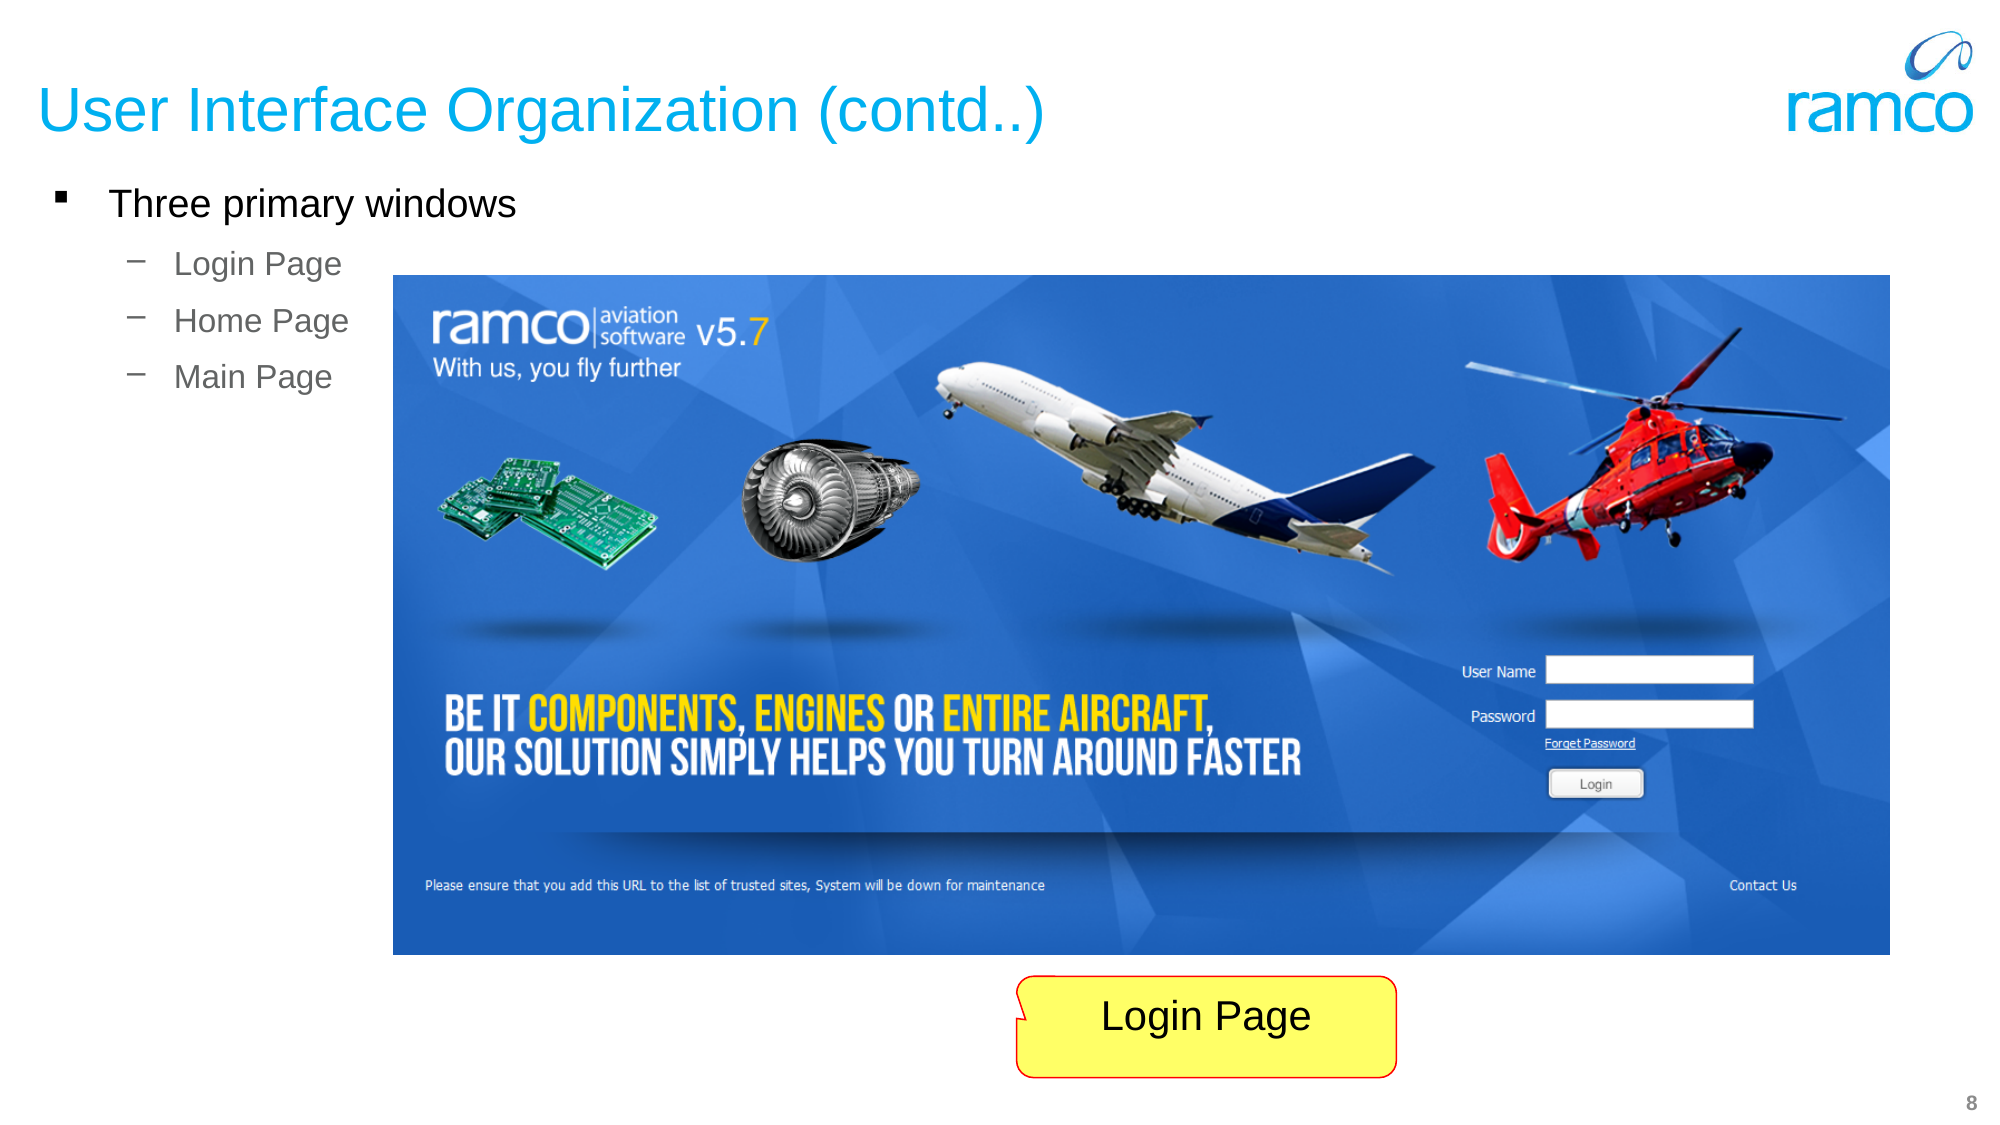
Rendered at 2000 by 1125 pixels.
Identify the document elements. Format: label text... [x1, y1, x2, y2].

list Three primary windows Login Page Home Page Main Page [37, 170, 1944, 416]
picture [393, 274, 1891, 955]
title User Interface Organization (contd..) [37, 68, 1773, 145]
picture [1757, 0, 2000, 169]
text_box Login Page [1016, 976, 1397, 1078]
